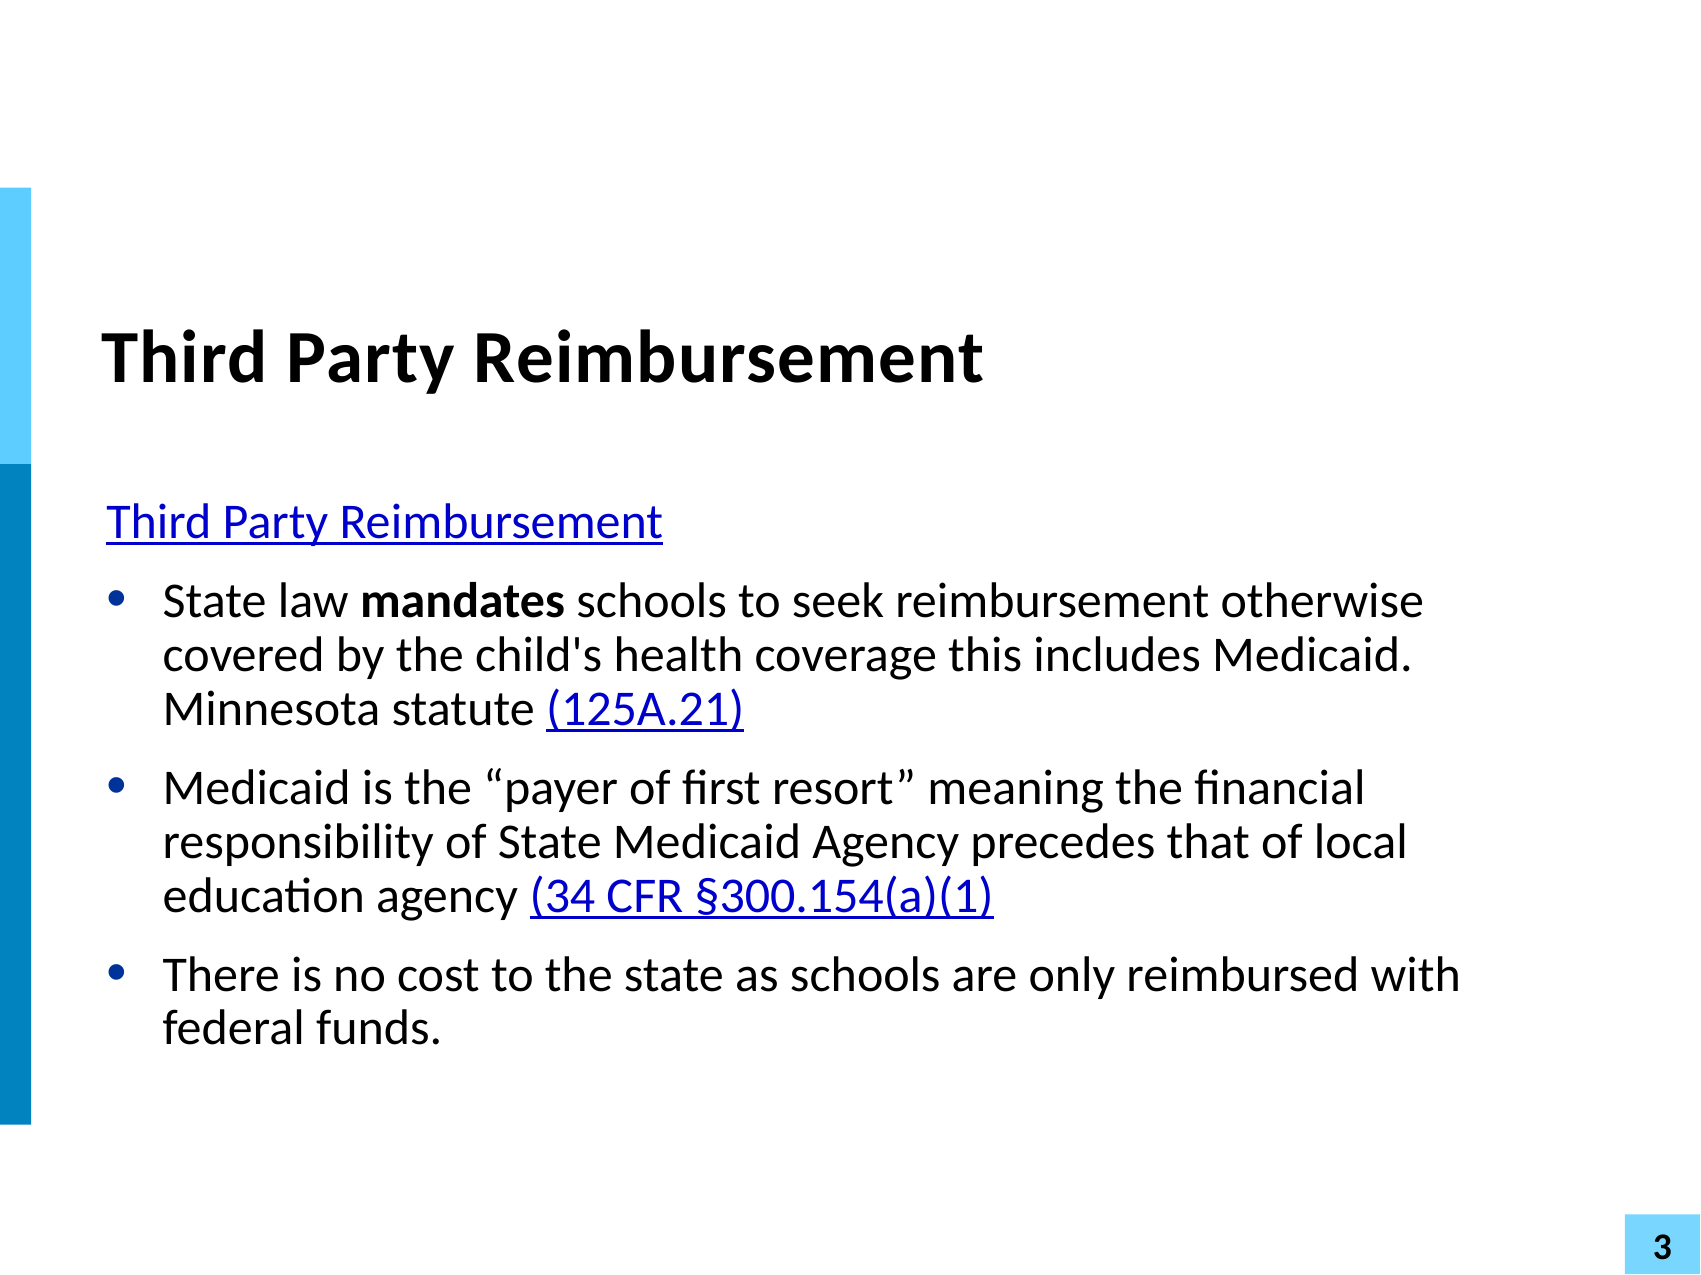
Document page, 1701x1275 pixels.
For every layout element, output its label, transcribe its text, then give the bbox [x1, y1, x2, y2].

list Third Party Reimbursement State law mandates schools to seek reimbursement otherwise covered by the child's health coverage this includes Medicaid. Minnesota statute (125A.21) Medicaid is the “payer of first resort” meaning the financial responsibility of State Medicaid Agency precedes that of local education agency (34 CFR §300.154(a)(1) There is no cost to the state as schools are only reimbursed with federal funds. [98, 487, 1603, 1113]
title Third Party Reimbursement [98, 243, 1603, 459]
